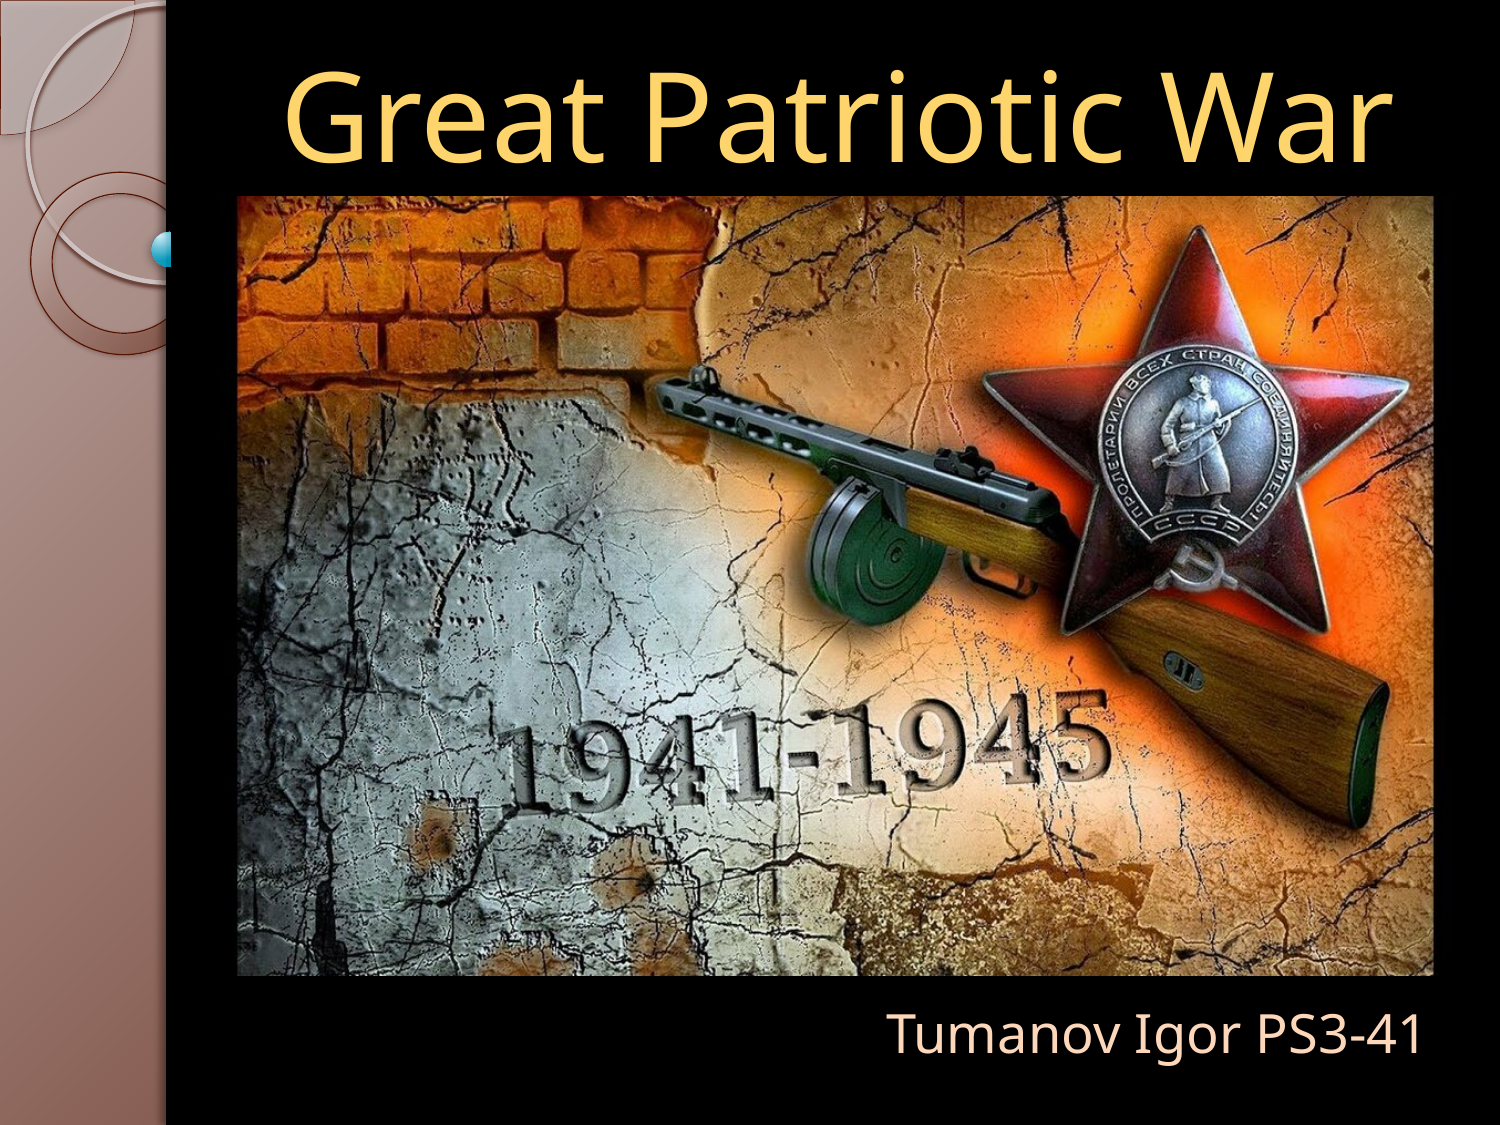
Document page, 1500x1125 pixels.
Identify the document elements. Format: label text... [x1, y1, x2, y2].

title Great Patriotic War [265, 19, 1481, 193]
subtitle Tumanov Igor PS3-41 [866, 999, 1500, 1117]
picture [170, 196, 1500, 977]
